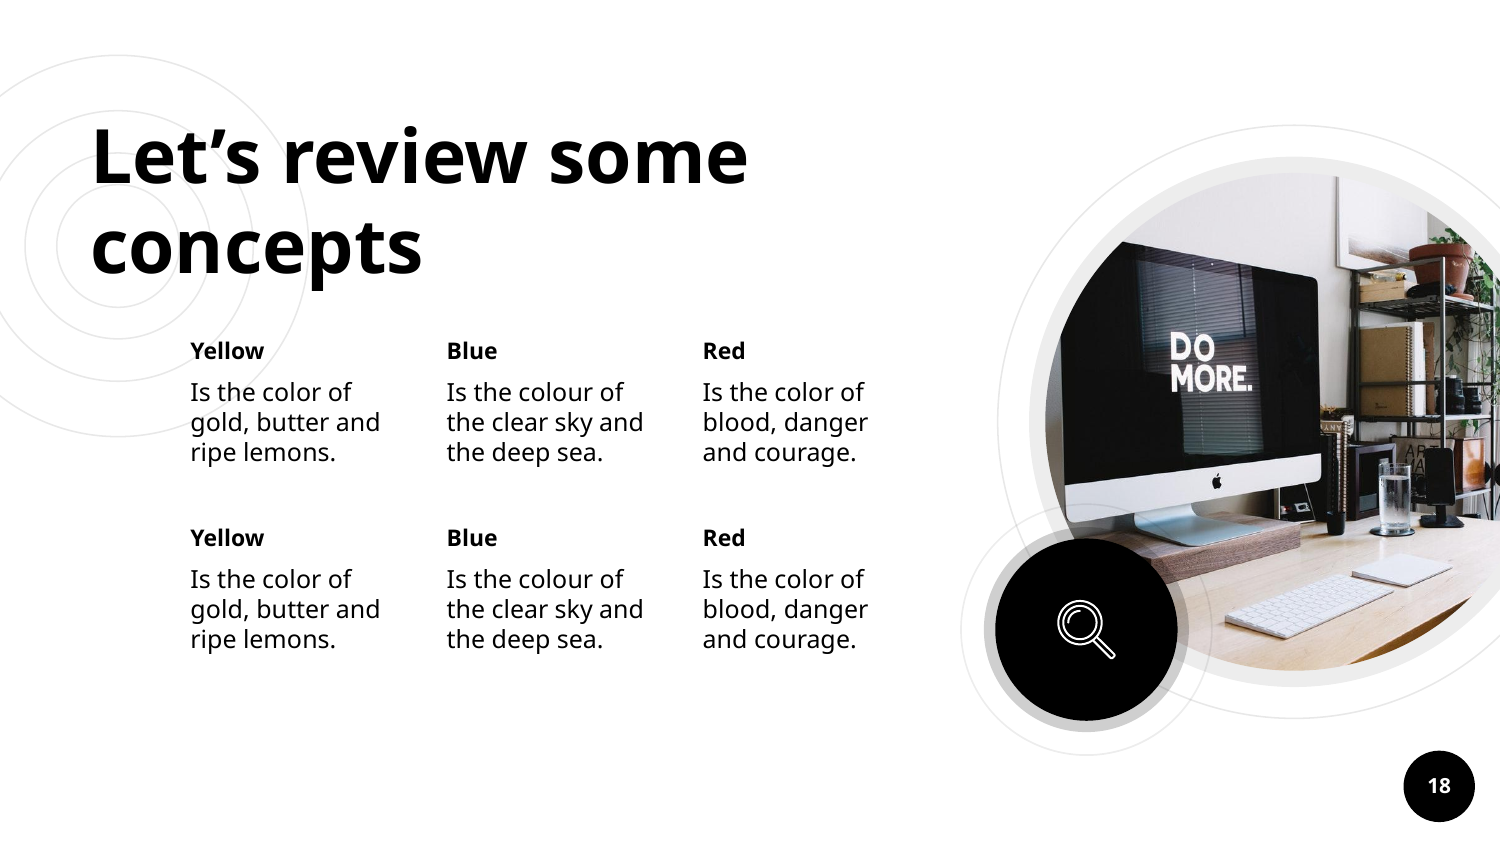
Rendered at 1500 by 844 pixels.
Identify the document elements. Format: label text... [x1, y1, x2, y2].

picture [1045, 172, 1500, 671]
slide_number ‹#› [1403, 750, 1475, 823]
list Red Is the color of blood, danger and courage. [687, 508, 932, 691]
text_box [1058, 600, 1115, 659]
list Blue Is the colour of the clear sky and the deep sea. [431, 508, 676, 691]
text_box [959, 503, 1213, 757]
list Yellow Is the color of gold, butter and ripe lemons. [175, 508, 420, 691]
list Red Is the color of blood, danger and courage. [687, 321, 932, 504]
list Yellow Is the color of gold, butter and ripe lemons. [175, 321, 420, 504]
list Blue Is the colour of the clear sky and the deep sea. [431, 321, 676, 504]
title Let’s review some concepts [75, 191, 932, 304]
